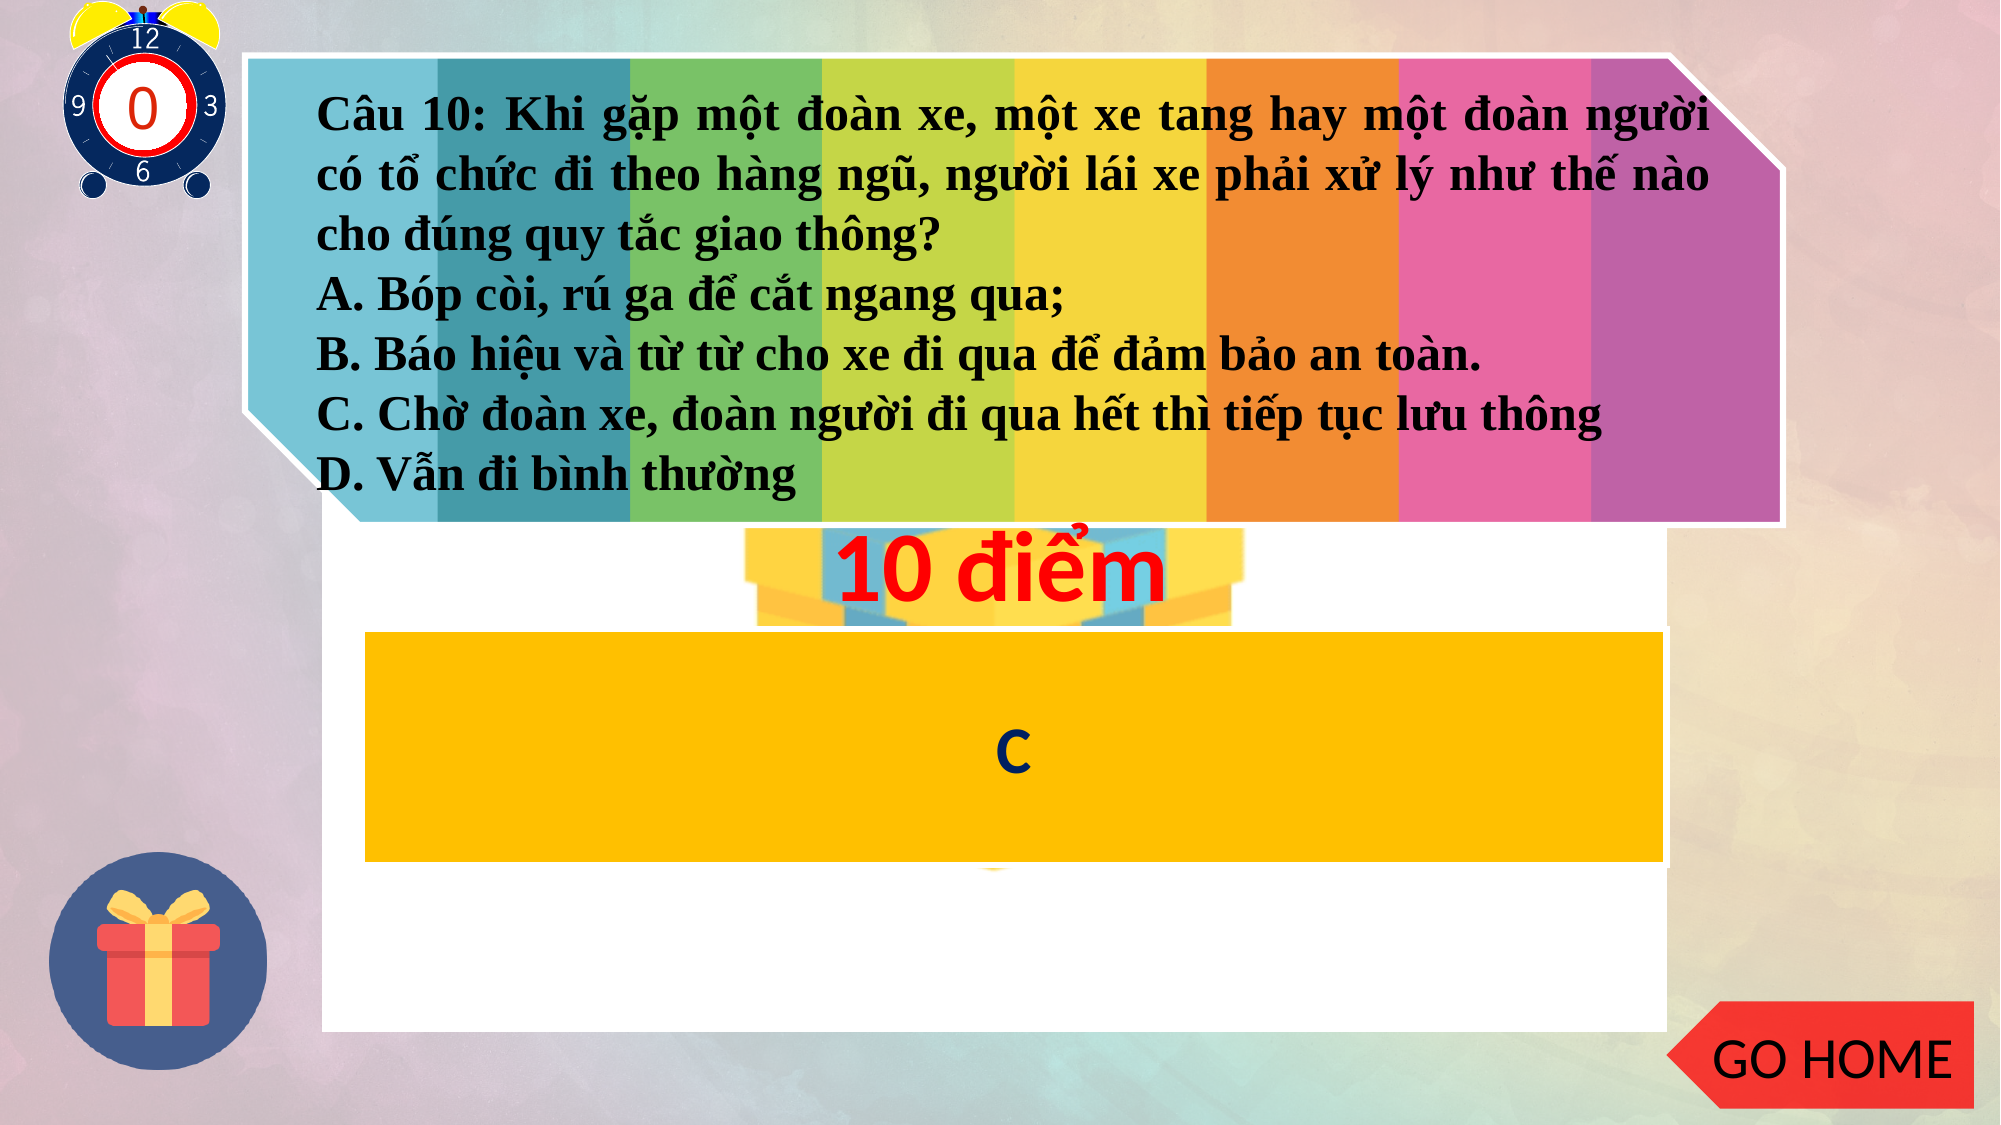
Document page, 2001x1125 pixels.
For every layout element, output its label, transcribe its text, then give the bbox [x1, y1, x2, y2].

text_box 13 [0, 0, 2000, 1125]
text_box GO HOME [1664, 1000, 1975, 1110]
picture [322, 93, 1667, 1032]
picture [49, 852, 267, 1070]
text_box Câu 10: Khi gặp một đoàn xe, một xe tang hay một đoàn người có tổ chức đi theo hàng ngũ, người lái xe phải xử lý như thế nào cho đúng quy tắc giao thông? A. Bóp còi, rú ga để cắt ngang qua; B. Báo hiệu và từ từ cho xe đi qua để đảm bảo an toàn. C. Chờ đoàn xe, đoàn người đi qua hết thì tiếp tục lưu thông D. Vẫn đi bình thường [243, 54, 1785, 527]
picture [61, 0, 228, 200]
